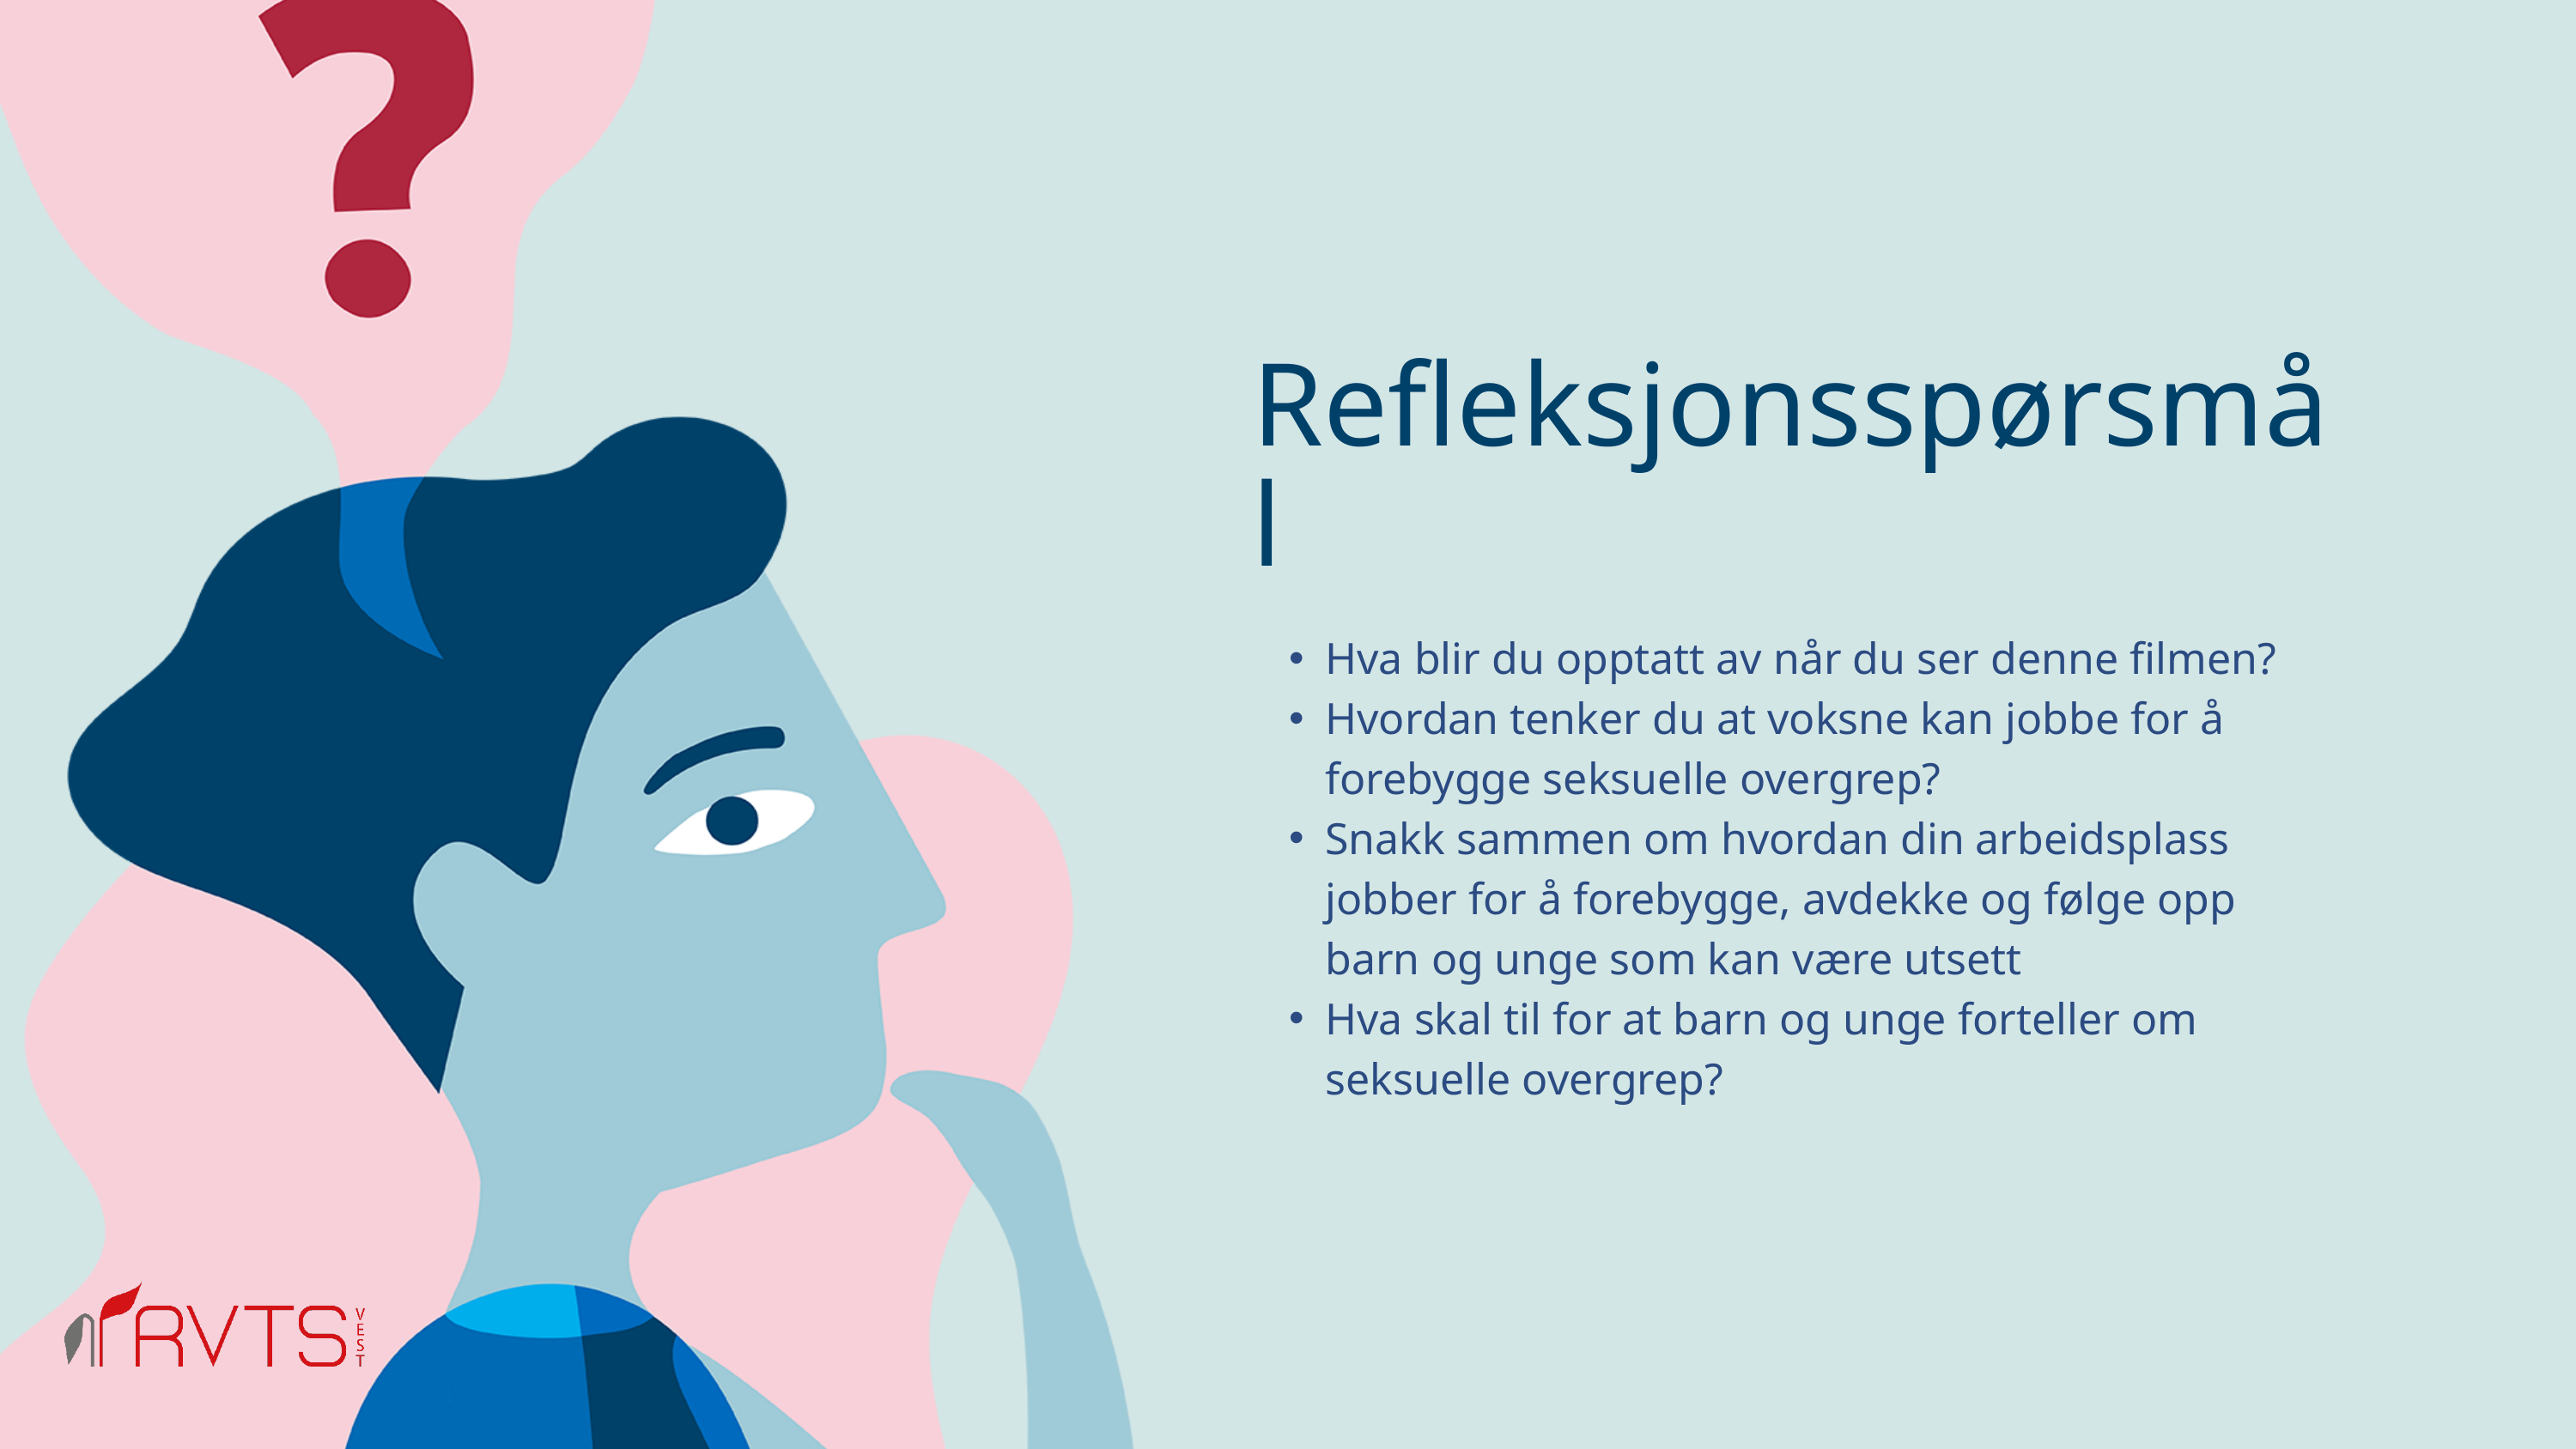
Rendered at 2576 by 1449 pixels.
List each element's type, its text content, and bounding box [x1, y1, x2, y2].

picture [64, 1282, 366, 1367]
text_box Hva blir du opptatt av når du ser denne filmen? Hvordan tenker du at voksne kan jobbe for å forebygge seksuelle overgrep? Snakk sammen om hvordan din arbeidsplass jobber for å forebygge, avdekke og følge opp barn og unge som kan være utsett Hva skal til for at barn og unge forteller om seksuelle overgrep? [1252, 622, 2283, 1224]
text_box [0, 0, 1140, 1449]
text_box Refleksjonsspørsmål [1252, 349, 2355, 590]
